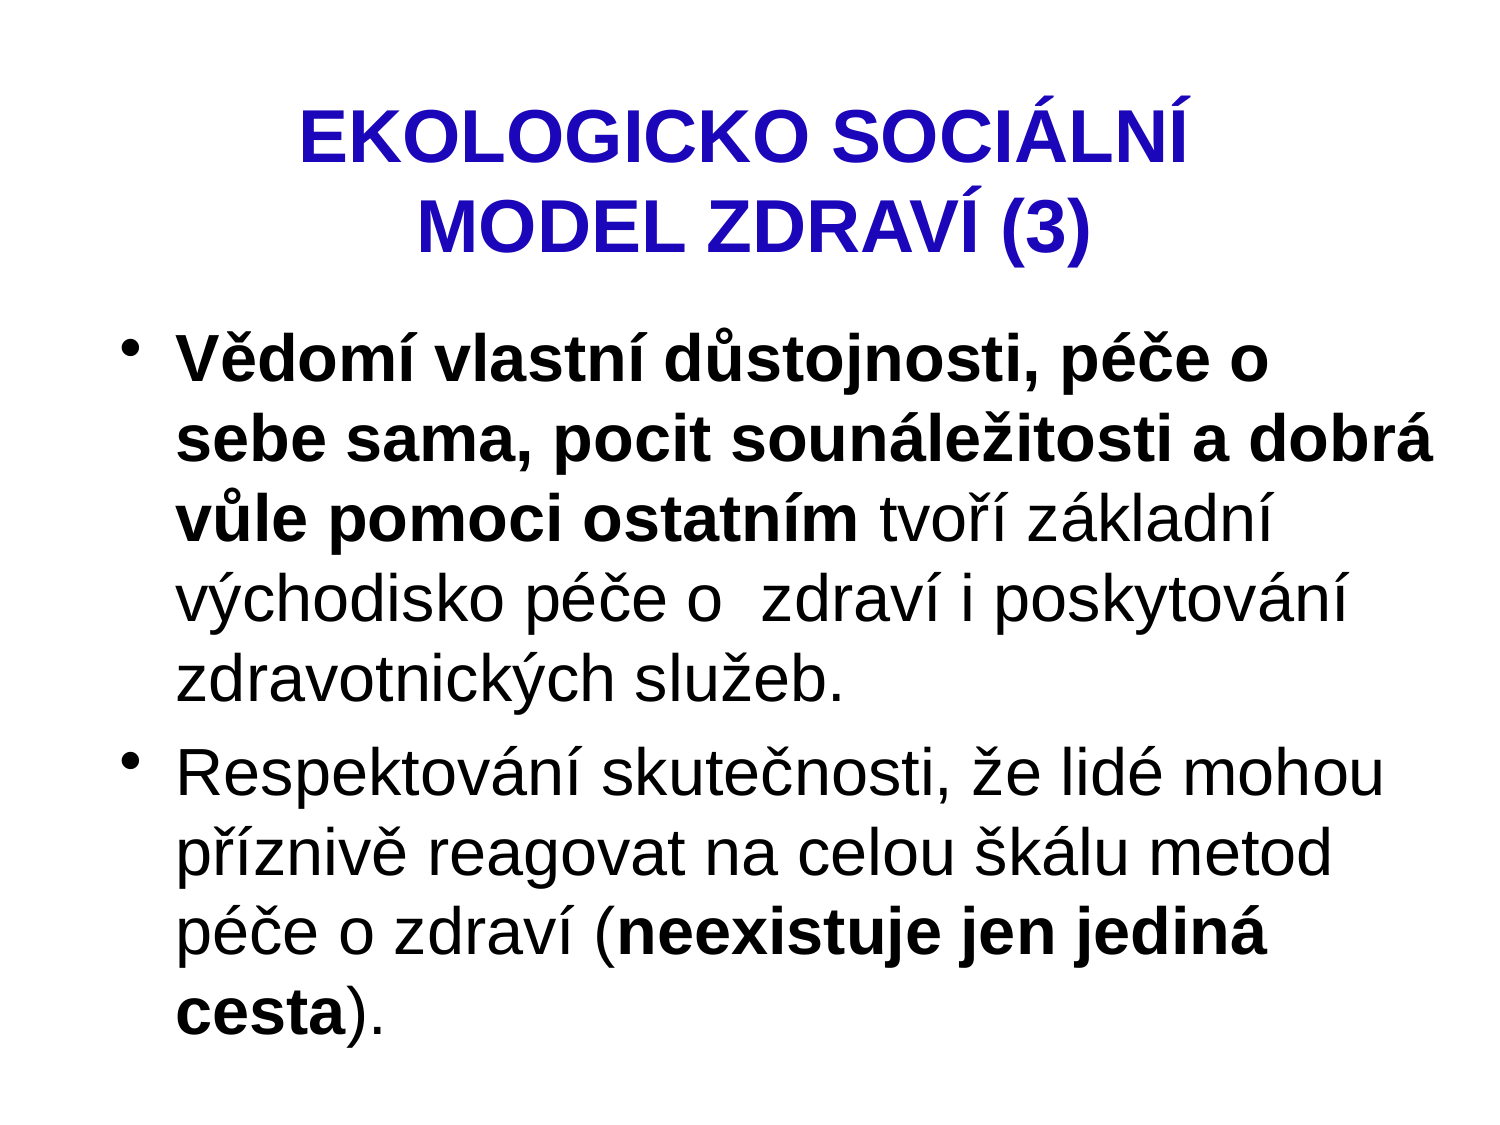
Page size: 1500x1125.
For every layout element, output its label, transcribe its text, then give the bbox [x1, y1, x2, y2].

text_box EKOLOGICKO SOCIÁLNÍ MODEL ZDRAVÍ (3) [79, 84, 1430, 272]
text_box Vědomí vlastní důstojnosti, péče o sebe sama, pocit sounáležitosti a dobrá vůle pomoci ostatním tvoří základní východisko péče o zdraví i poskytování zdravotnických služeb. Respektování skutečnosti, že lidé mohou příznivě reagovat na celou škálu metod péče o zdraví (neexistuje jen jediná cesta). [104, 307, 1455, 1083]
